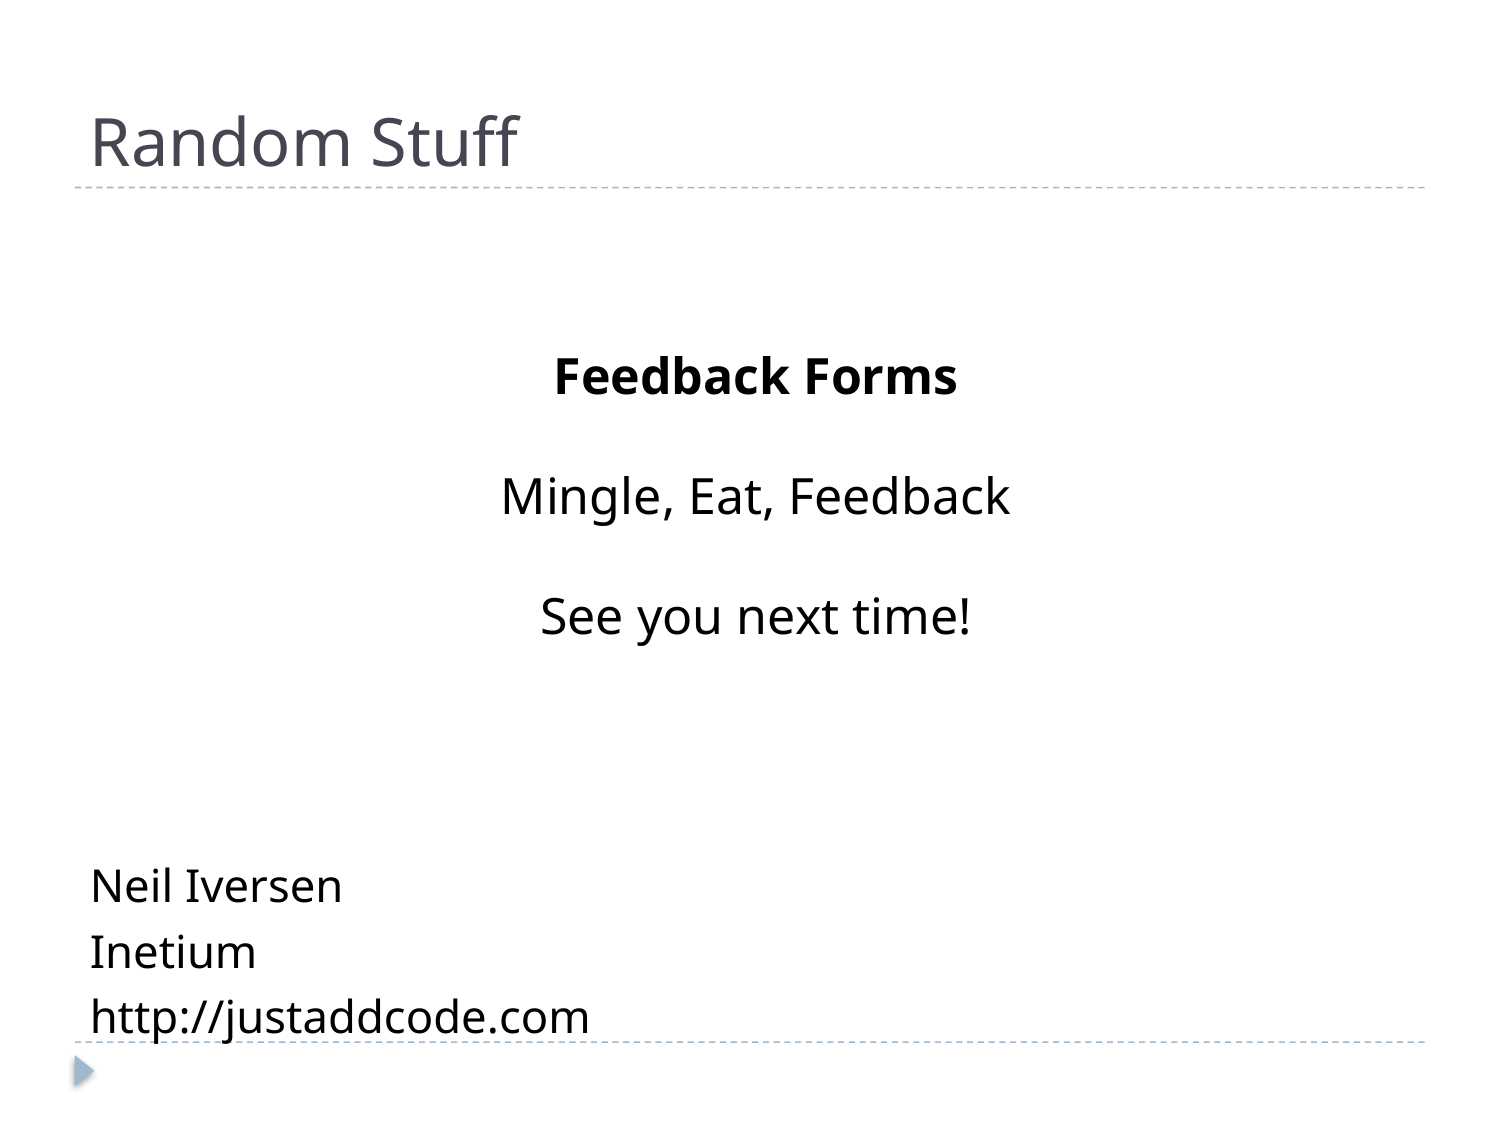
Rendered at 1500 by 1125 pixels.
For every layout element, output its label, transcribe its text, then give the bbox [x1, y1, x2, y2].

text_box Feedback Forms Mingle, Eat, Feedback See you next time! [87, 337, 1425, 653]
title Random Stuff [75, 24, 1425, 188]
list Neil Iversen Inetium http://justaddcode.com [75, 849, 1425, 1050]
